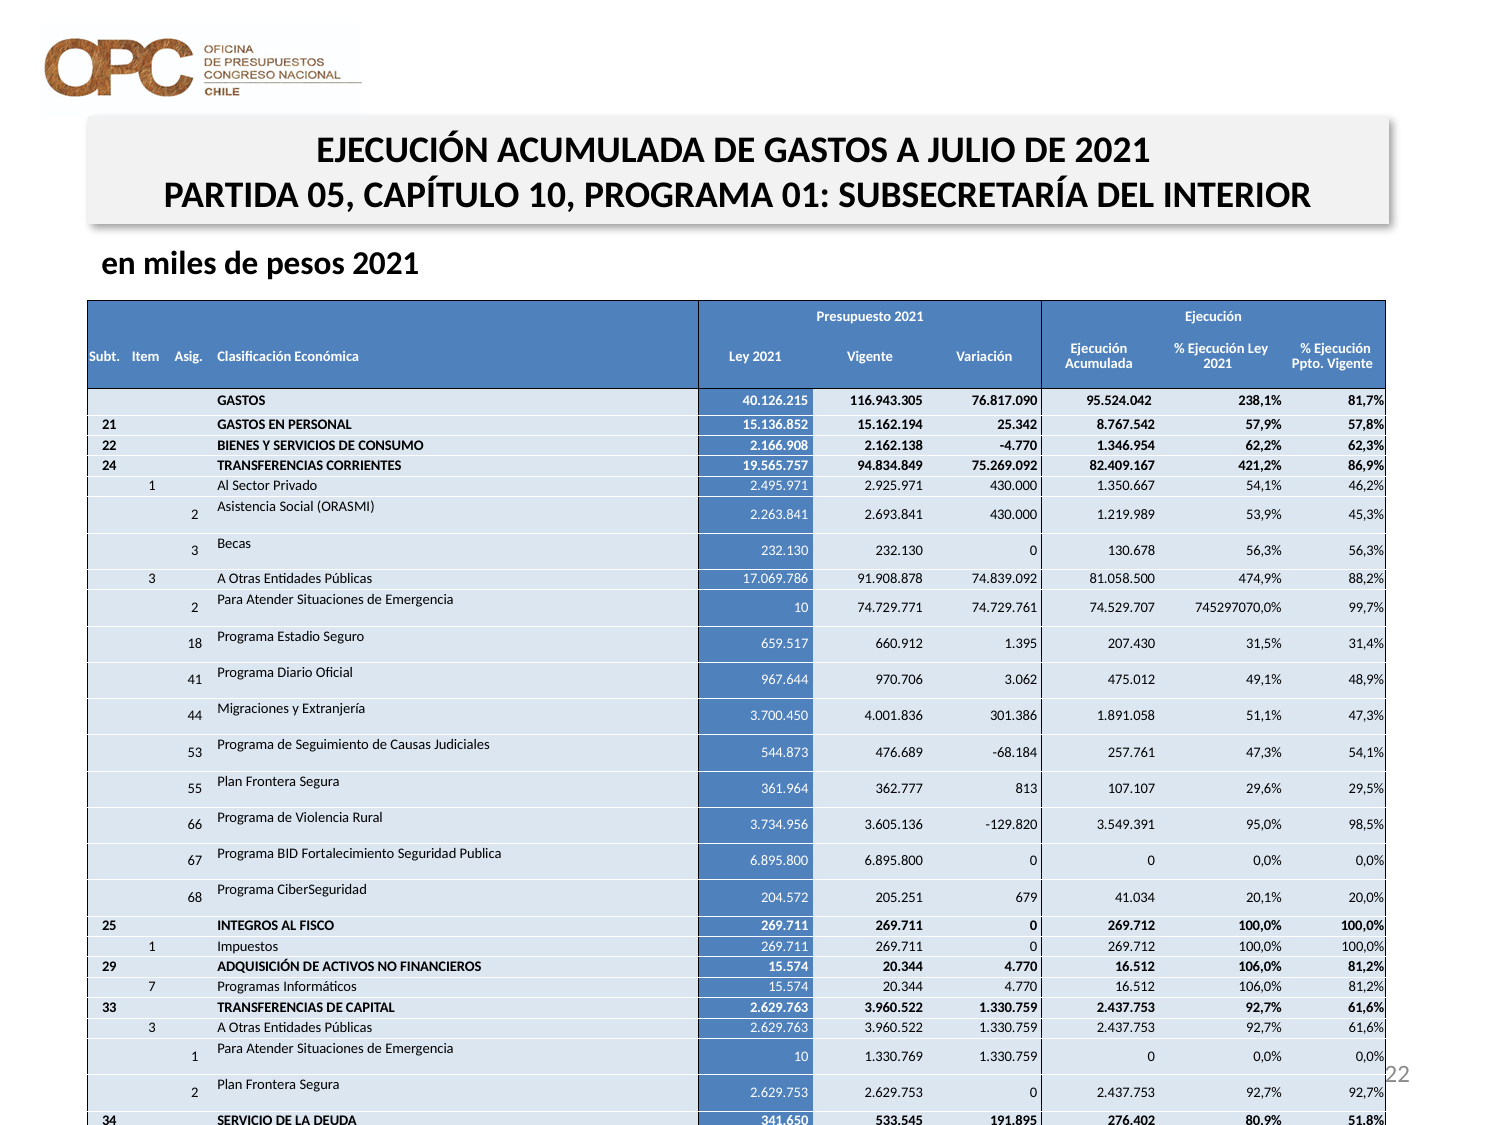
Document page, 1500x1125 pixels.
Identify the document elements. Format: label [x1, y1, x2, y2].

table_cell [88, 590, 698, 626]
table_cell [88, 772, 698, 807]
table_cell [1042, 497, 1385, 533]
table_cell [88, 1039, 698, 1074]
table_cell [88, 978, 698, 997]
table_cell [1042, 844, 1385, 879]
table_cell [699, 590, 1041, 626]
table_cell [699, 844, 1041, 879]
table_cell [1042, 957, 1385, 977]
table_cell [88, 880, 698, 916]
table_cell [699, 937, 1041, 956]
table_cell [699, 978, 1041, 997]
table_cell [1042, 436, 1385, 455]
table_cell [699, 497, 1041, 533]
table_cell [88, 663, 698, 698]
table_cell [88, 389, 698, 415]
table_cell [699, 663, 1041, 698]
table_cell [1042, 456, 1385, 476]
table_cell [88, 456, 698, 476]
table_cell [88, 998, 698, 1018]
table_cell [699, 436, 1041, 455]
table_cell [1042, 663, 1385, 698]
table_cell [699, 570, 1041, 589]
table_cell [1042, 937, 1385, 956]
table_cell [699, 699, 1041, 734]
table_cell [699, 456, 1041, 476]
table_header [699, 301, 1041, 326]
table_cell [1042, 1075, 1385, 1111]
table_cell [1042, 416, 1385, 435]
table_cell [1042, 570, 1385, 589]
table_cell [88, 416, 698, 435]
table_cell [88, 477, 698, 496]
table_cell [699, 1019, 1041, 1038]
table_cell [1042, 735, 1385, 771]
table_cell [699, 735, 1041, 771]
text_box [88, 117, 1388, 224]
table_cell [88, 957, 698, 977]
table_cell [699, 1075, 1041, 1111]
table_cell [1042, 1112, 1385, 1125]
table_cell [88, 1112, 698, 1125]
table_cell [1042, 699, 1385, 734]
table_cell [699, 416, 1041, 435]
table_cell [699, 627, 1041, 662]
table_cell [88, 570, 698, 589]
table_cell [1042, 534, 1385, 569]
table_cell [699, 477, 1041, 496]
table_cell [1042, 590, 1385, 626]
table_cell [88, 534, 698, 569]
table_cell [88, 1019, 698, 1038]
table_cell [699, 326, 1041, 388]
table_cell [88, 627, 698, 662]
table_cell [88, 497, 698, 533]
table_cell [1042, 978, 1385, 997]
table_cell [88, 917, 698, 936]
table_cell [88, 937, 698, 956]
table_cell [88, 808, 698, 843]
table_cell [699, 1112, 1041, 1125]
table_cell [699, 917, 1041, 936]
table_cell [1042, 1039, 1385, 1074]
table_cell [1042, 627, 1385, 662]
table_cell [1042, 772, 1385, 807]
table_cell [699, 880, 1041, 916]
table_cell [699, 957, 1041, 977]
table_header [88, 301, 698, 326]
picture [41, 22, 362, 118]
slide_number [1386, 1042, 1425, 1103]
table_cell [699, 534, 1041, 569]
table_cell [88, 436, 698, 455]
table_cell [1042, 917, 1385, 936]
table_cell [699, 808, 1041, 843]
table_cell [1042, 389, 1385, 415]
table_header [1042, 301, 1385, 326]
table_cell [88, 844, 698, 879]
table_cell [699, 998, 1041, 1018]
table_cell [699, 1039, 1041, 1074]
table_cell [1042, 1019, 1385, 1038]
table_cell [1042, 998, 1385, 1018]
text_box [86, 234, 1386, 281]
table_cell [1042, 326, 1385, 388]
table_cell [1042, 880, 1385, 916]
table_cell [88, 735, 698, 771]
table_cell [1042, 808, 1385, 843]
table_cell [1042, 477, 1385, 496]
table_cell [88, 326, 698, 388]
table_cell [699, 772, 1041, 807]
table_cell [88, 1075, 698, 1111]
table_cell [88, 699, 698, 734]
table_cell [699, 389, 1041, 415]
